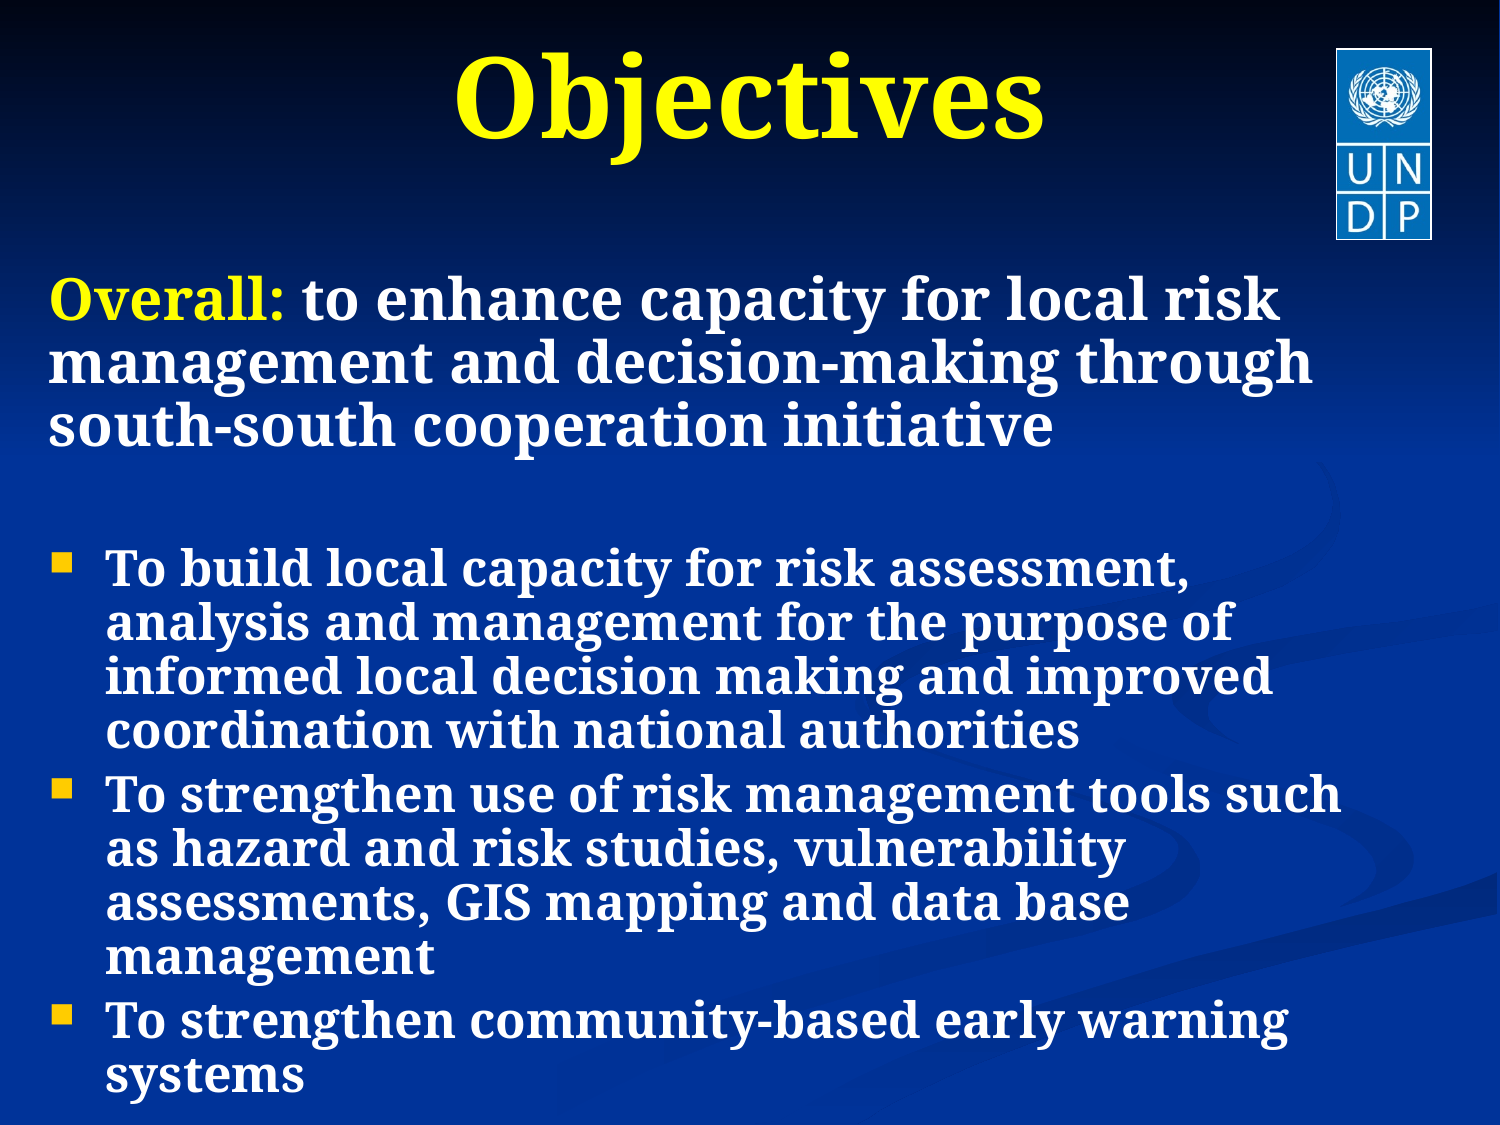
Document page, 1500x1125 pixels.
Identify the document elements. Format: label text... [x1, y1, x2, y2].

list Overall: to enhance capacity for local risk management and decision-making through south-south cooperation initiative To build local capacity for risk assessment, analysis and management for the purpose of informed local decision making and improved coordination with national authorities To strengthen use of risk management tools such as hazard and risk studies, vulnerability assessments, GIS mapping and data base management To strengthen community-based early warning systems [33, 262, 1385, 1125]
picture [1337, 49, 1431, 239]
title Objectives [74, 0, 1426, 188]
